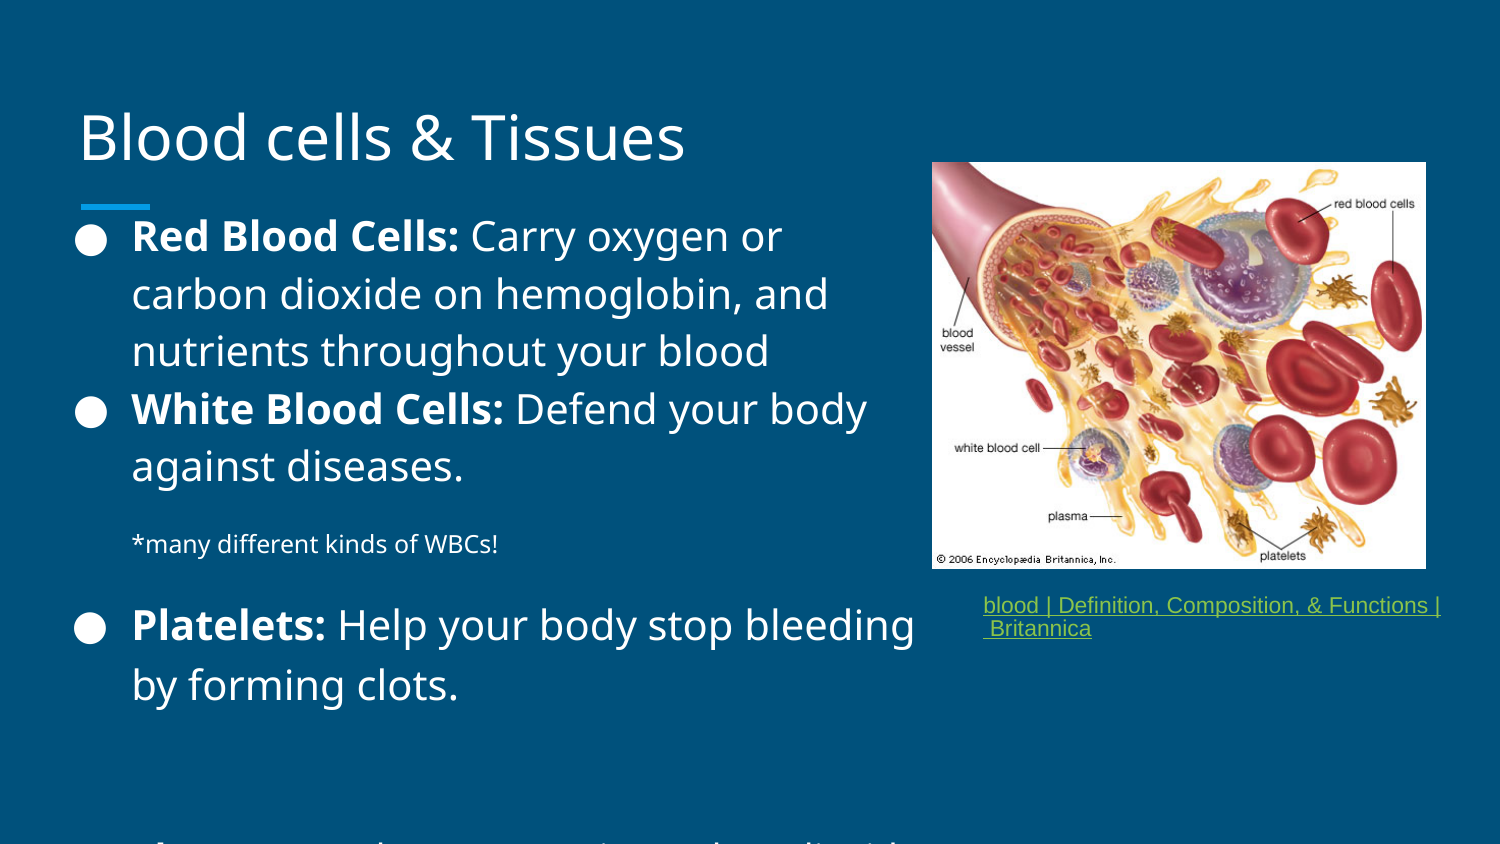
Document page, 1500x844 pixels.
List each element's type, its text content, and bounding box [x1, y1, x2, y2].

text_box blood | Definition, Composition, & Functions | Britannica [968, 576, 1461, 632]
list Red Blood Cells: Carry oxygen or carbon dioxide on hemoglobin, and nutrients throughout your blood White Blood Cells: Defend your body against diseases. *many different kinds of WBCs! Platelets: Help your body stop bleeding by forming clots. Plasma: Mostly water, carries carbon dioxide back as well. [41, 187, 944, 784]
picture [933, 163, 1425, 568]
title Blood cells & Tissues [63, 75, 1437, 188]
